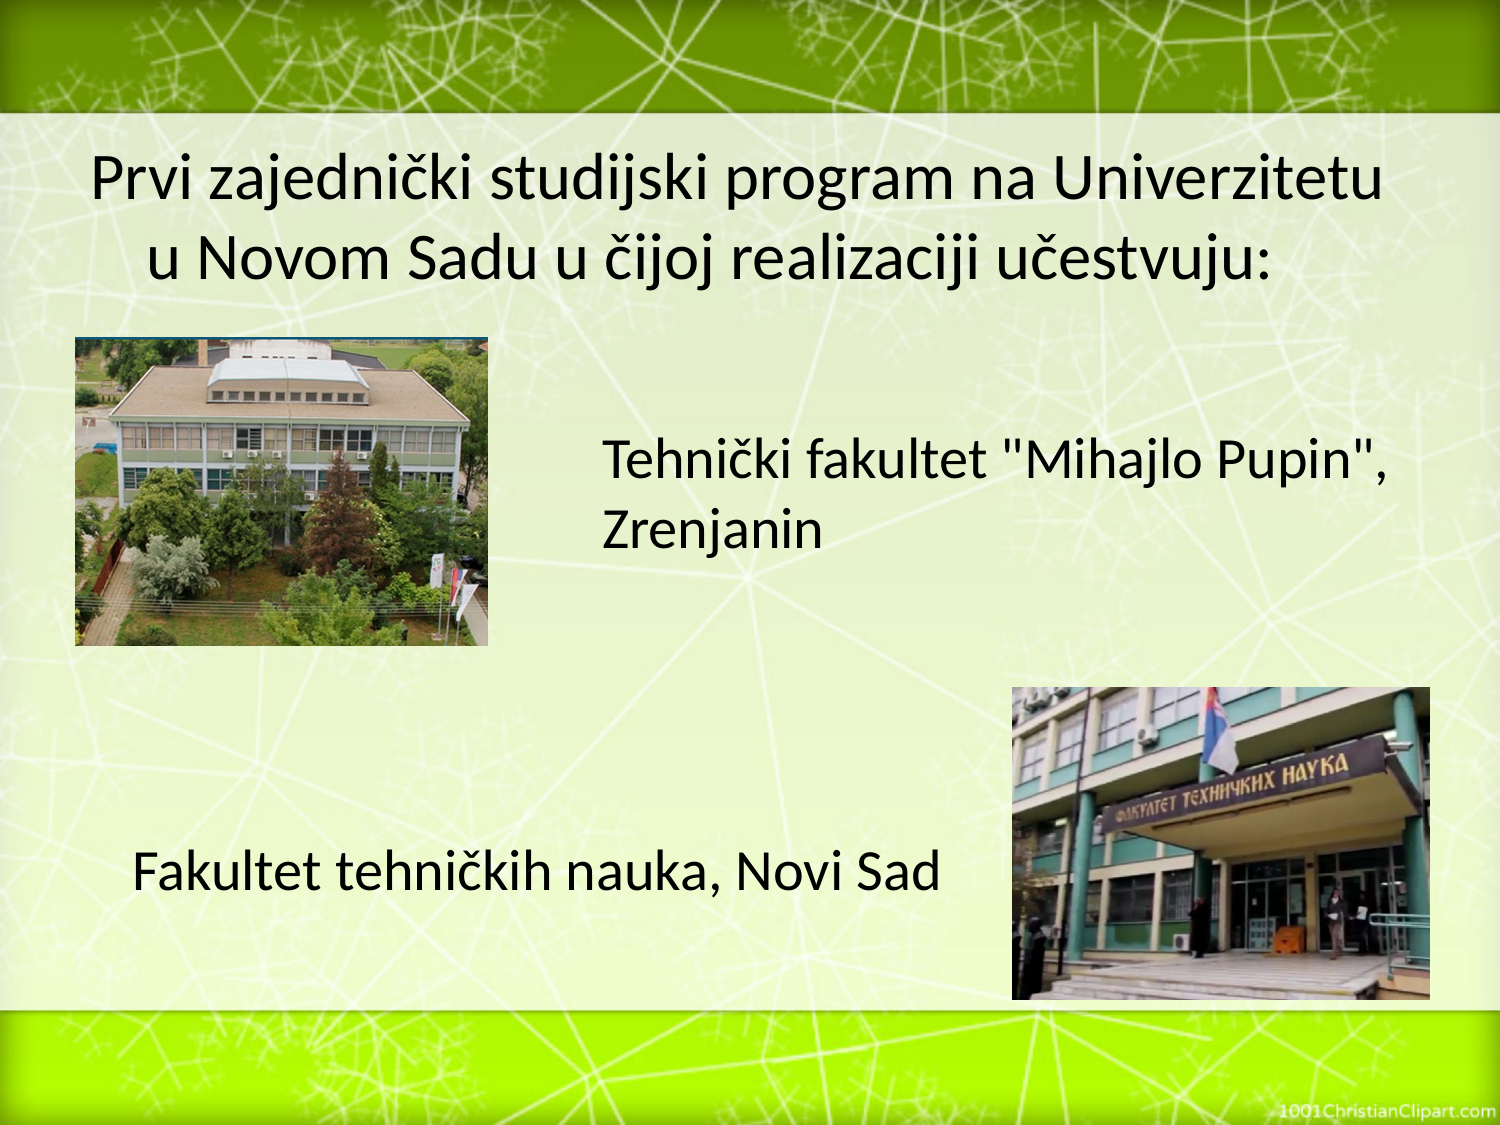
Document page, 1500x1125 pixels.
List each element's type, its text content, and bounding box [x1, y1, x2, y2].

picture [0, 0, 1500, 1125]
list Prvi zajednički studijski program na Univerzitetu u Novom Sadu u čijoj realizaciji učestvuju: [75, 125, 1425, 1005]
text_box Fakultet tehničkih nauka, Novi Sad [117, 825, 958, 910]
text_box Tehnički fakultet "Mihajlo Pupin", Zrenjanin [587, 412, 1413, 568]
